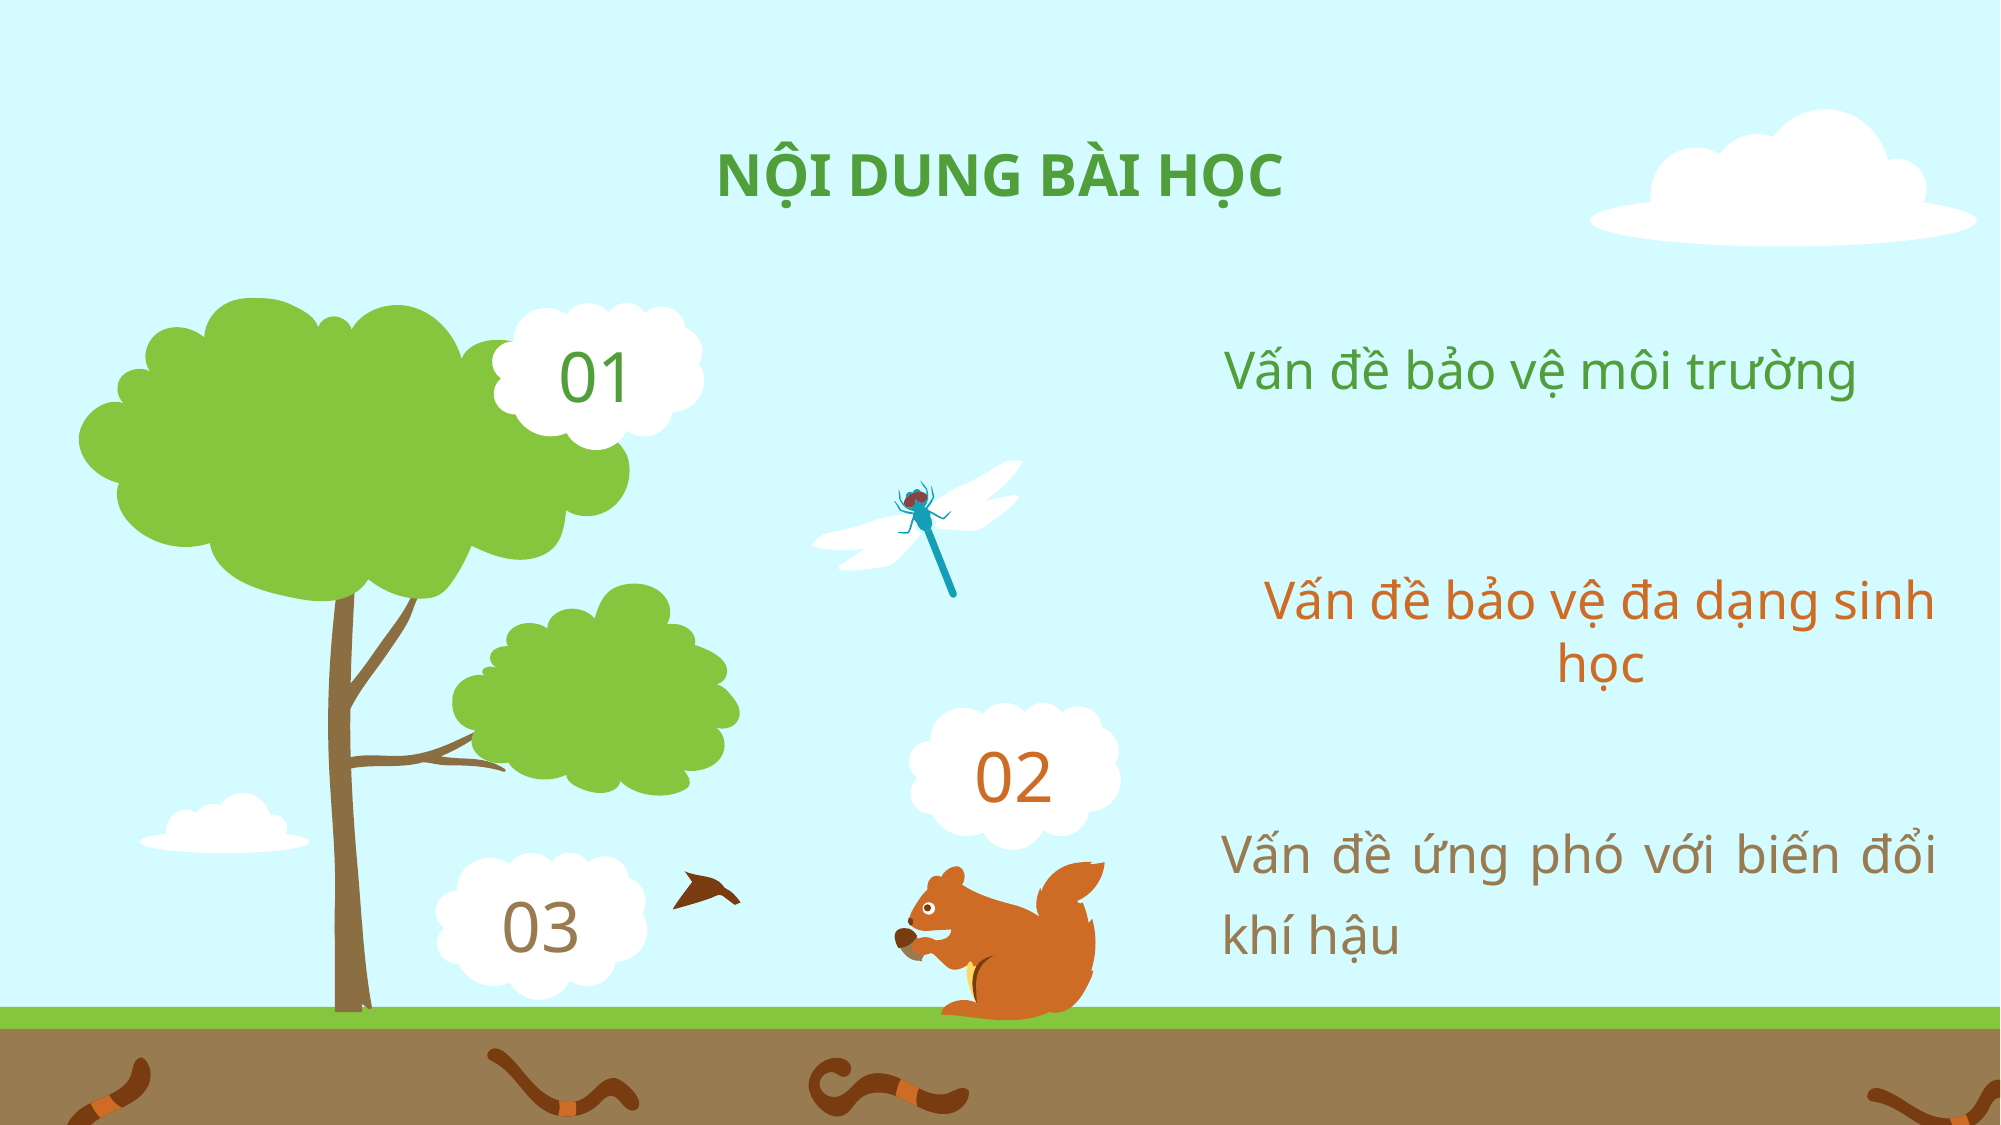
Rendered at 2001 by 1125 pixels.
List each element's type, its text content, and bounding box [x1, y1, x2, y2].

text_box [890, 861, 1105, 1021]
text_box [908, 702, 1121, 850]
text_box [78, 297, 741, 1013]
title Vấn đề bảo vệ đa dạng sinh học [1204, 547, 1998, 647]
text_box [1640, 109, 1977, 247]
title Vấn đề ứng phó với biến đổi khí hậu [1201, 782, 1959, 948]
title NỘI DUNG BÀI HỌC [157, 117, 1843, 238]
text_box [809, 460, 1028, 598]
title 02 [949, 716, 1080, 832]
title Vấn đề bảo vệ môi trường [1204, 317, 1881, 417]
